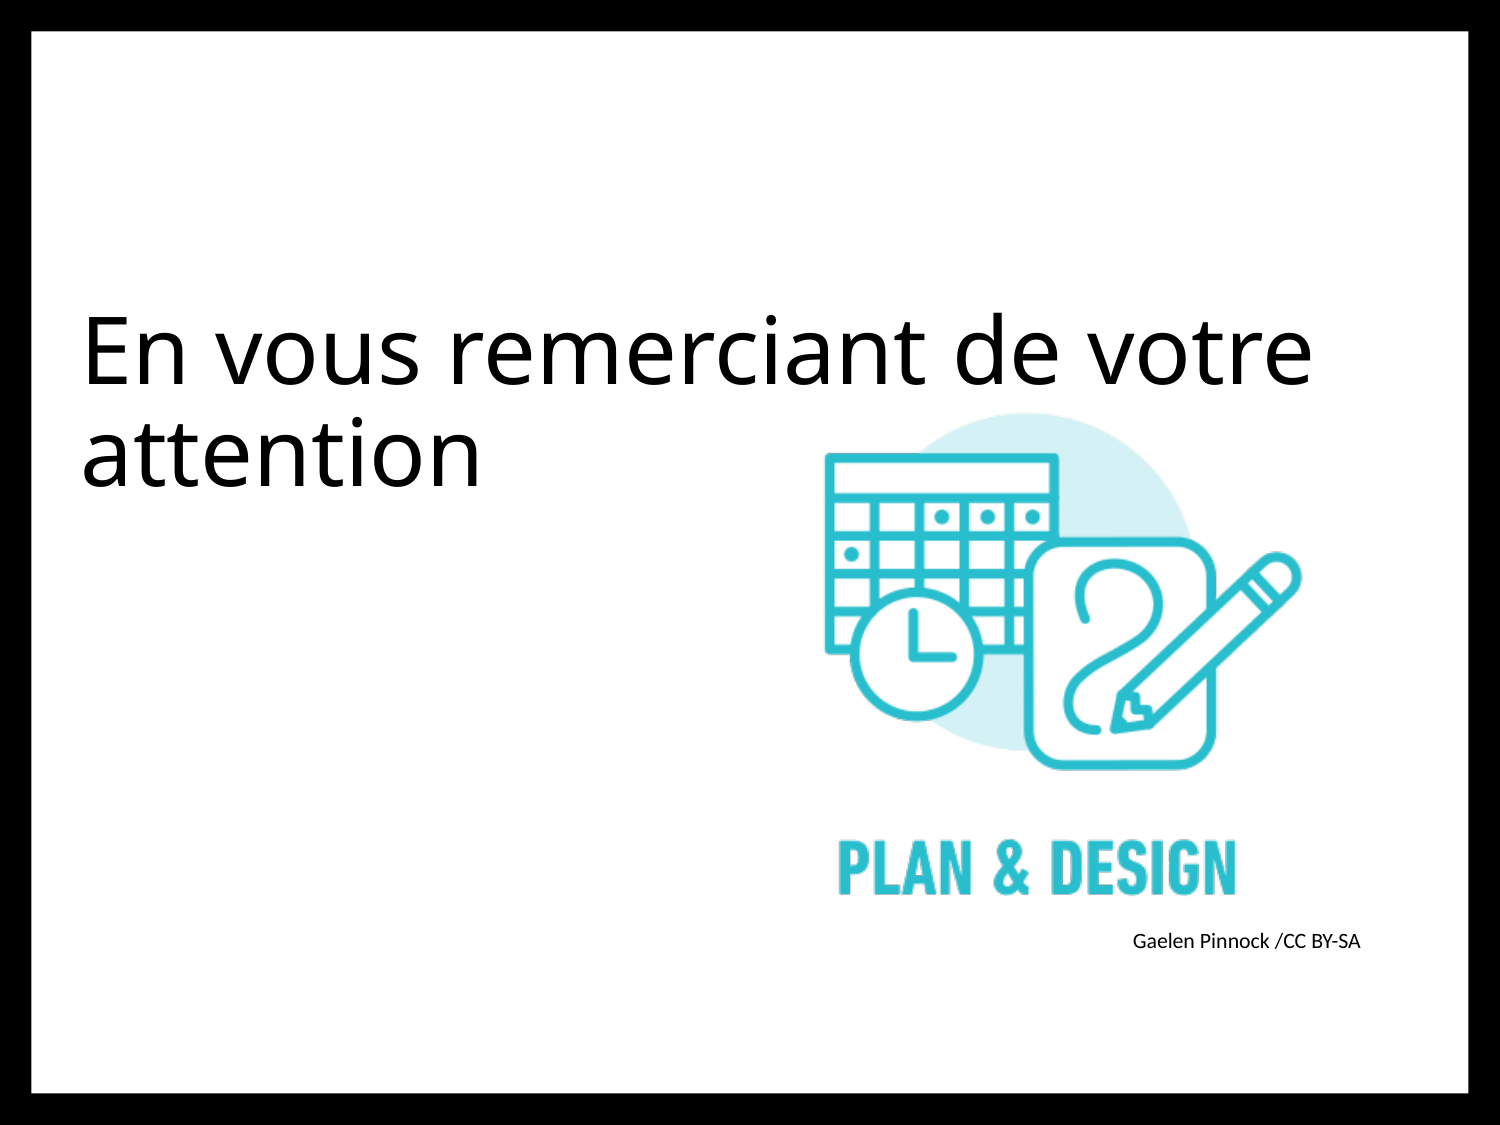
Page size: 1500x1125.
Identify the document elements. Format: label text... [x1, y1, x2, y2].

picture [647, 333, 1429, 980]
title En vous remerciant de votre attention [65, 75, 1415, 515]
